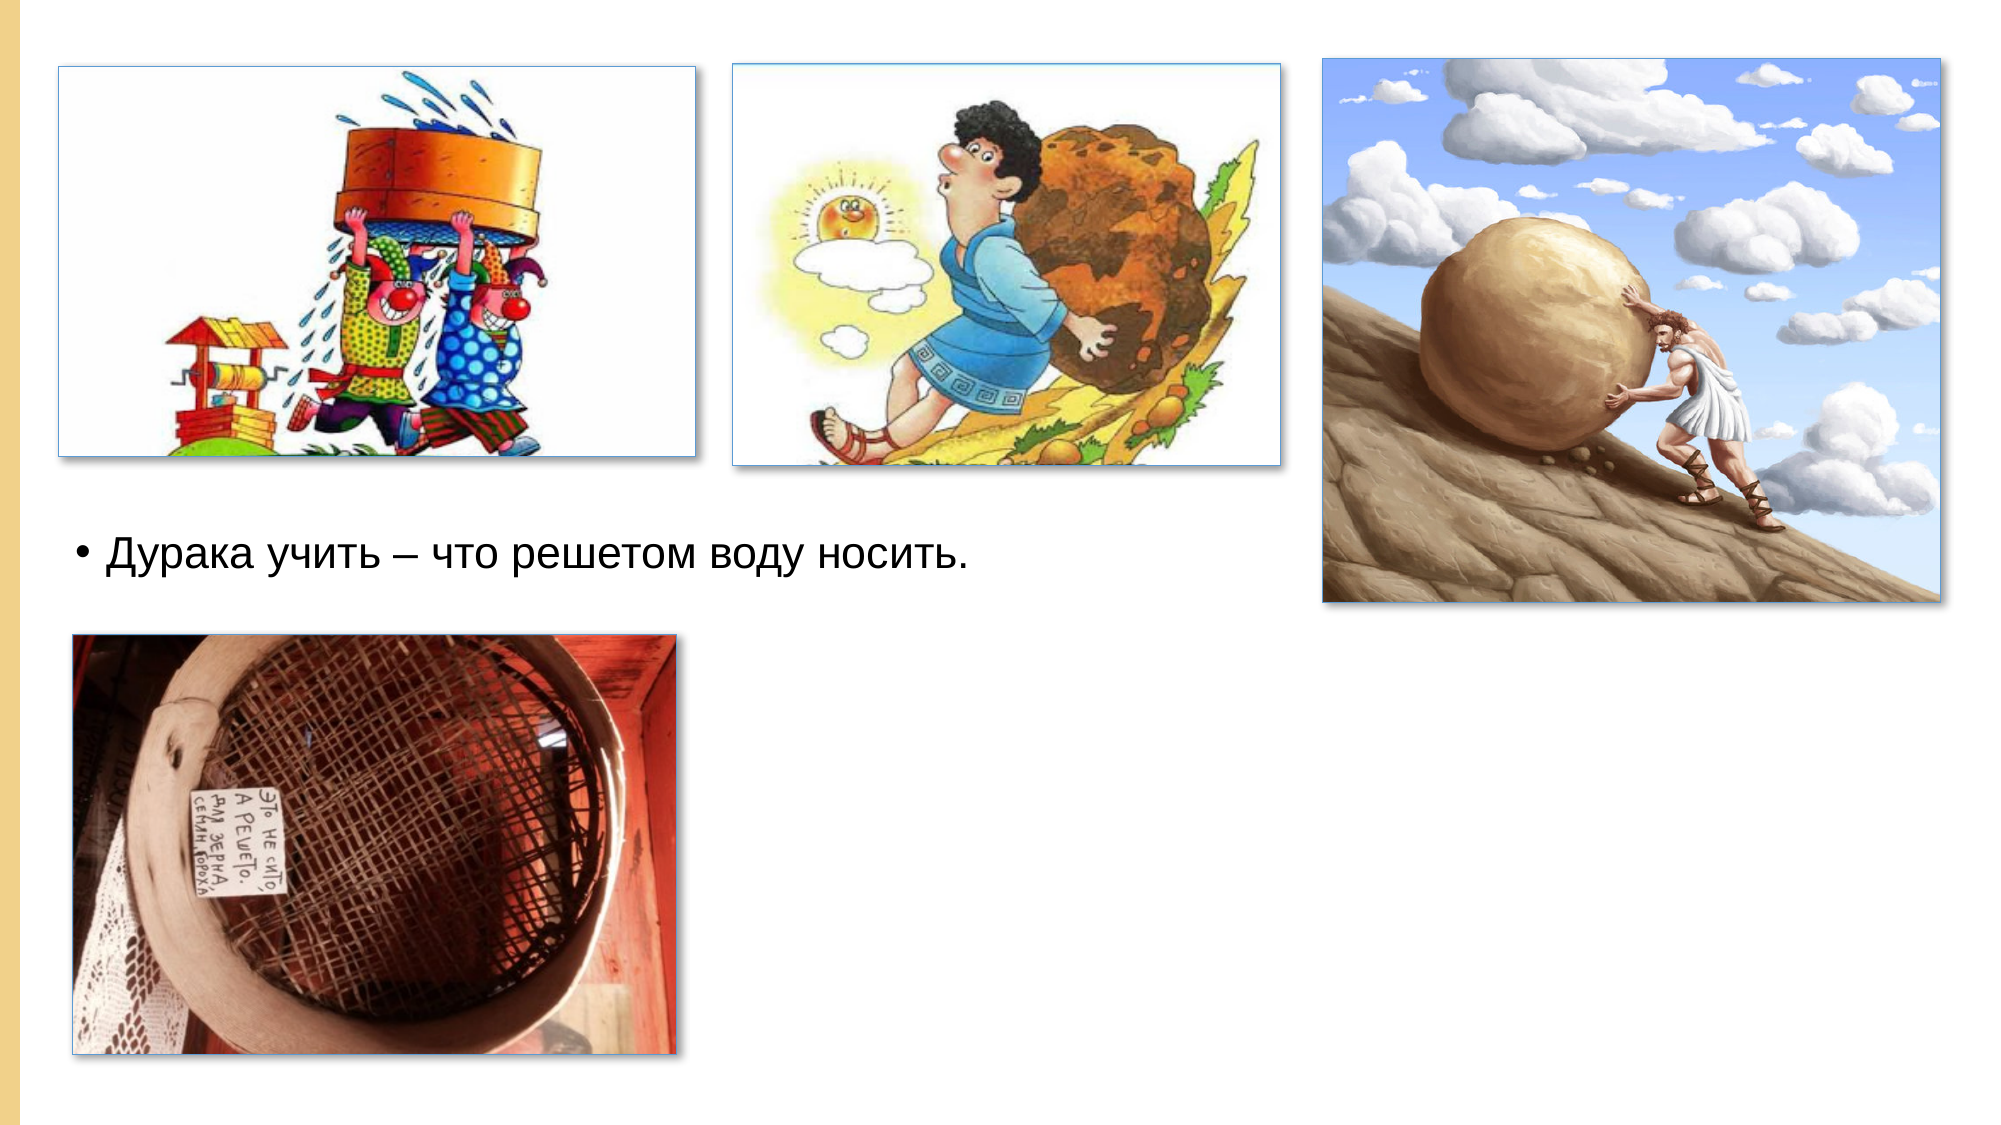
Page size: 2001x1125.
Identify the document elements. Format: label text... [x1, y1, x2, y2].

picture [1322, 58, 1941, 603]
picture [74, 541, 676, 1125]
picture [732, 63, 1281, 466]
list Дурака учить – что решетом воду носить. [60, 522, 1280, 586]
picture [58, 66, 696, 457]
